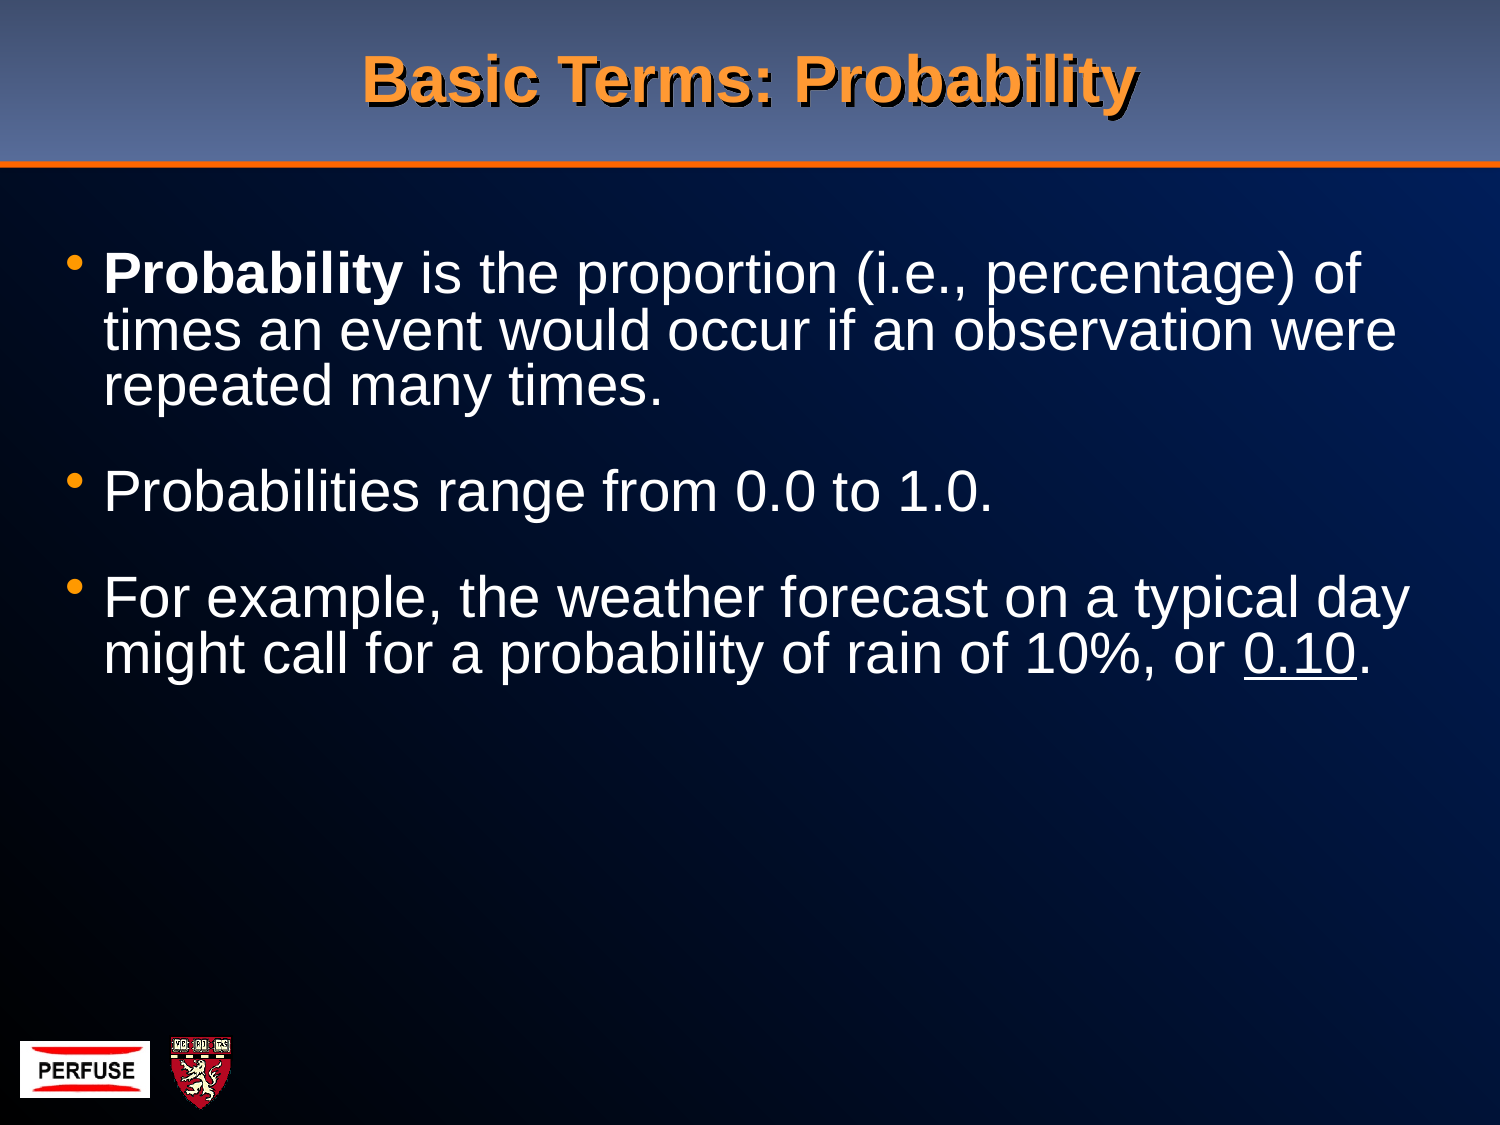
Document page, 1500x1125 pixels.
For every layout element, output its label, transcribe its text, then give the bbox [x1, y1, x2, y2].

title Basic Terms: Probability [0, 0, 1500, 164]
picture [168, 1034, 234, 1110]
picture [20, 1041, 150, 1098]
list Probability is the proportion (i.e., percentage) of times an event would occur if an observation were repeated many times. Probabilities range from 0.0 to 1.0. For example, the weather forecast on a typical day might call for a probability of rain of 10%, or 0.10. [49, 241, 1451, 963]
